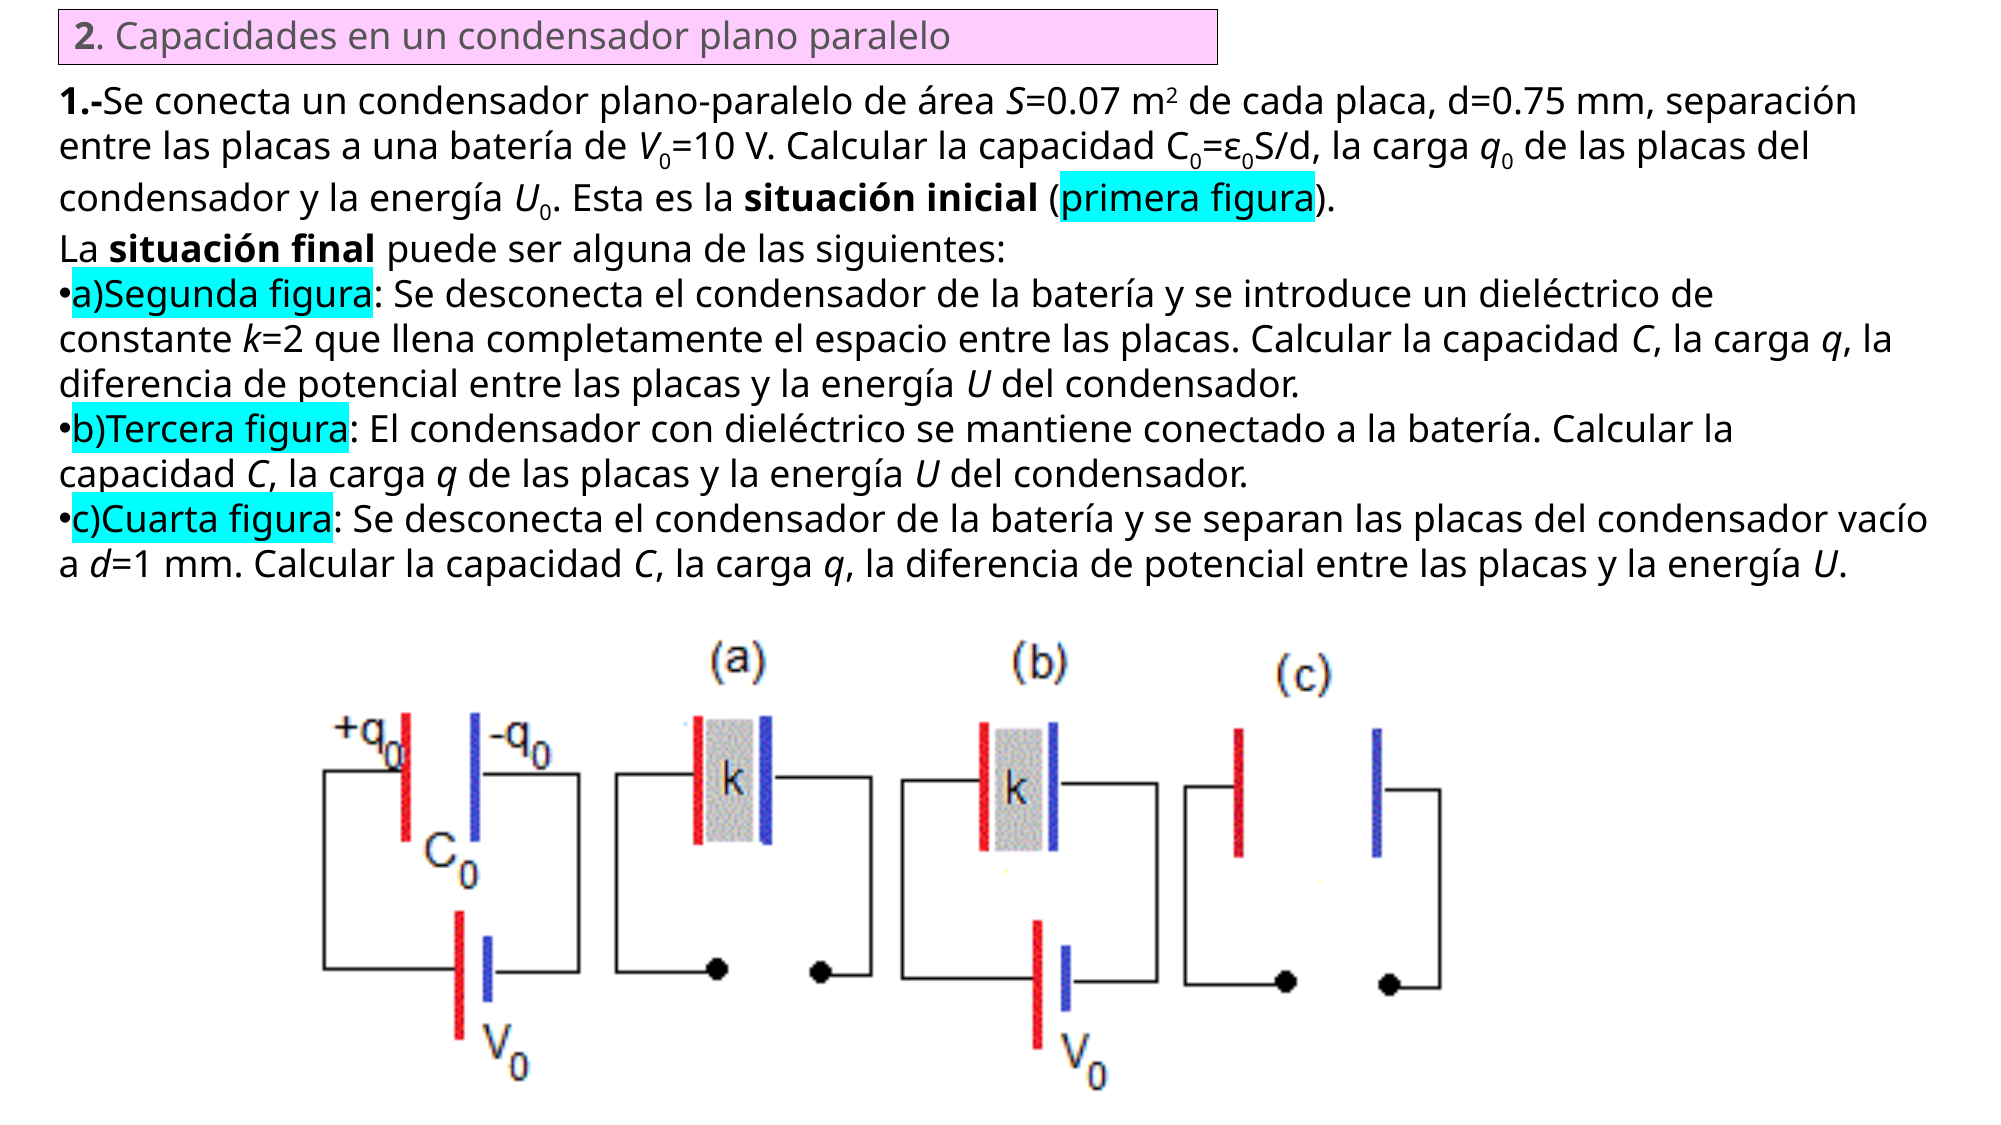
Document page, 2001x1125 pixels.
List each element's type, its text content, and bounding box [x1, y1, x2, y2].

picture [308, 626, 1455, 1110]
text_box 2. Capacidades en un condensador plano paralelo [58, 9, 1218, 65]
text_box 1.-Se conecta un condensador plano-paralelo de área S=0.07 m2 de cada placa, d=0.75 mm, separación entre las placas a una batería de V0=10 V. Calcular la capacidad C0=ε0S/d, la carga q0 de las placas del condensador y la energía U0. Esta es la situación inicial (primera figura). La situación final puede ser alguna de las siguientes: a)Segunda figura: Se desconecta el condensador de la batería y se introduce un dieléctrico de constante k=2 que llena completamente el espacio entre las placas. Calcular la capacidad C, la carga q, la diferencia de potencial entre las placas y la energía U del condensador. b)Tercera figura: El condensador con dieléctrico se mantiene conectado a la batería. Calcular la capacidad C, la carga q de las placas y la energía U del condensador. c)Cuarta figura: Se desconecta el condensador de la batería y se separan las placas del condensador vacío a d=1 mm. Calcular la capacidad C, la carga q, la diferencia de potencial entre las placas y la energía U. [43, 70, 1957, 593]
